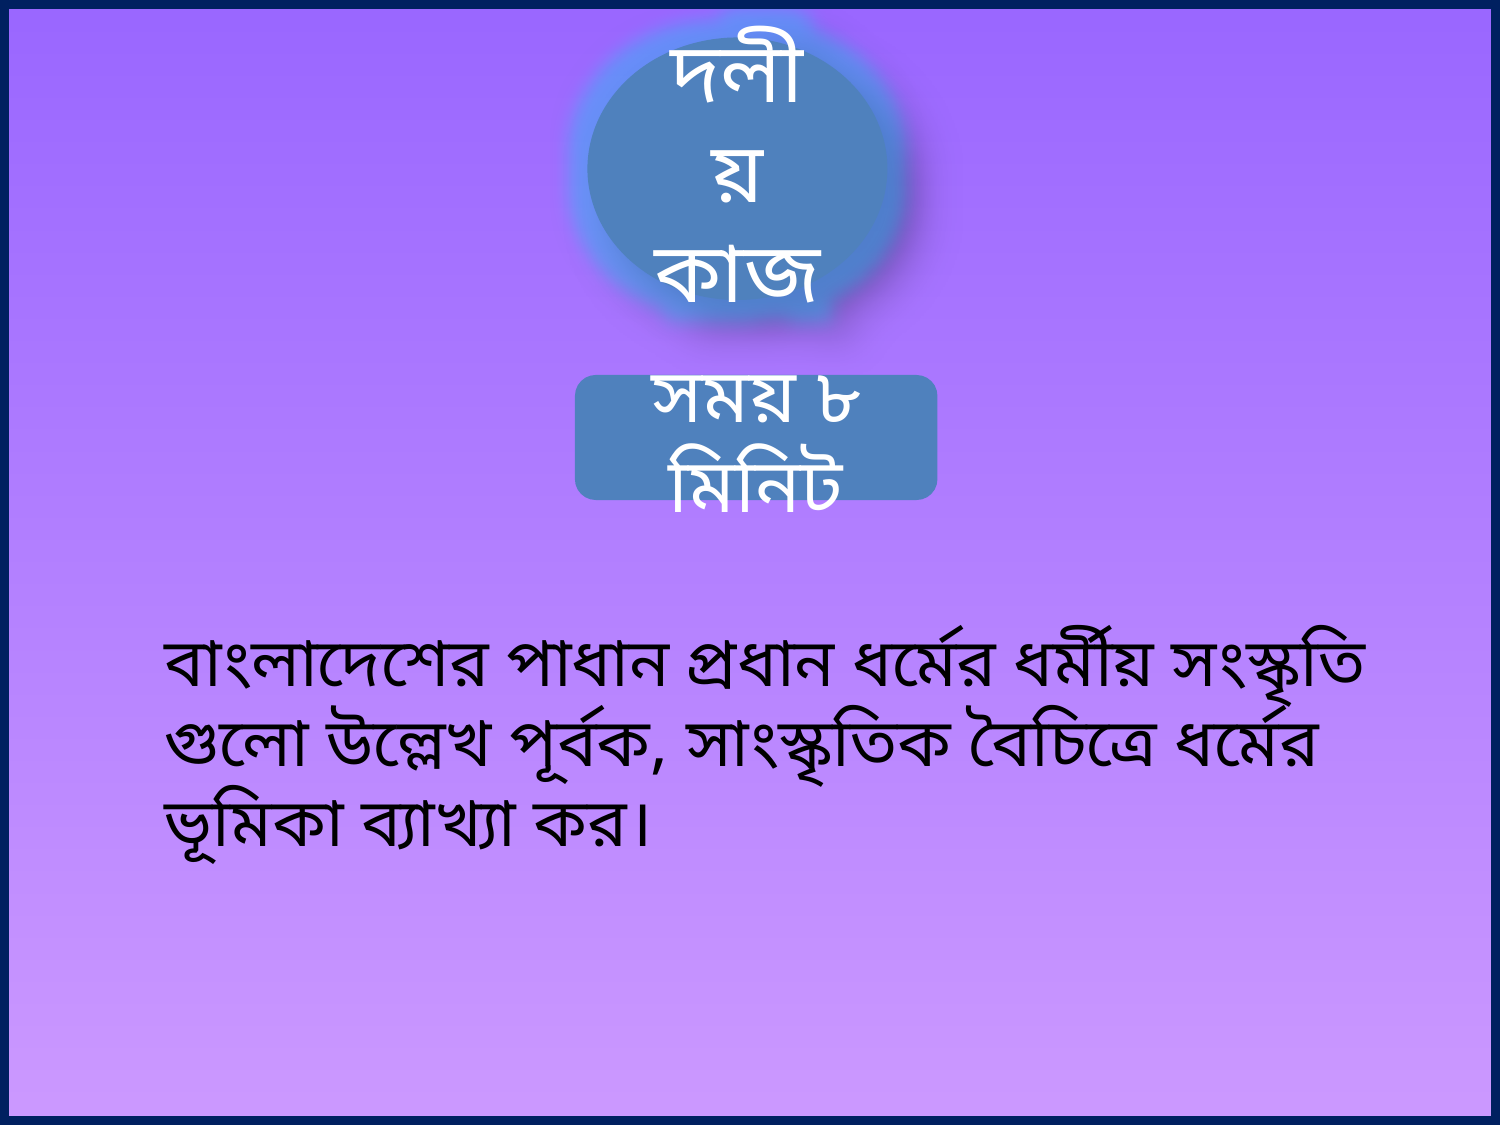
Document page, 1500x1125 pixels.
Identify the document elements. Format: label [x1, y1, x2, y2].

text_box [0, 0, 1500, 1125]
